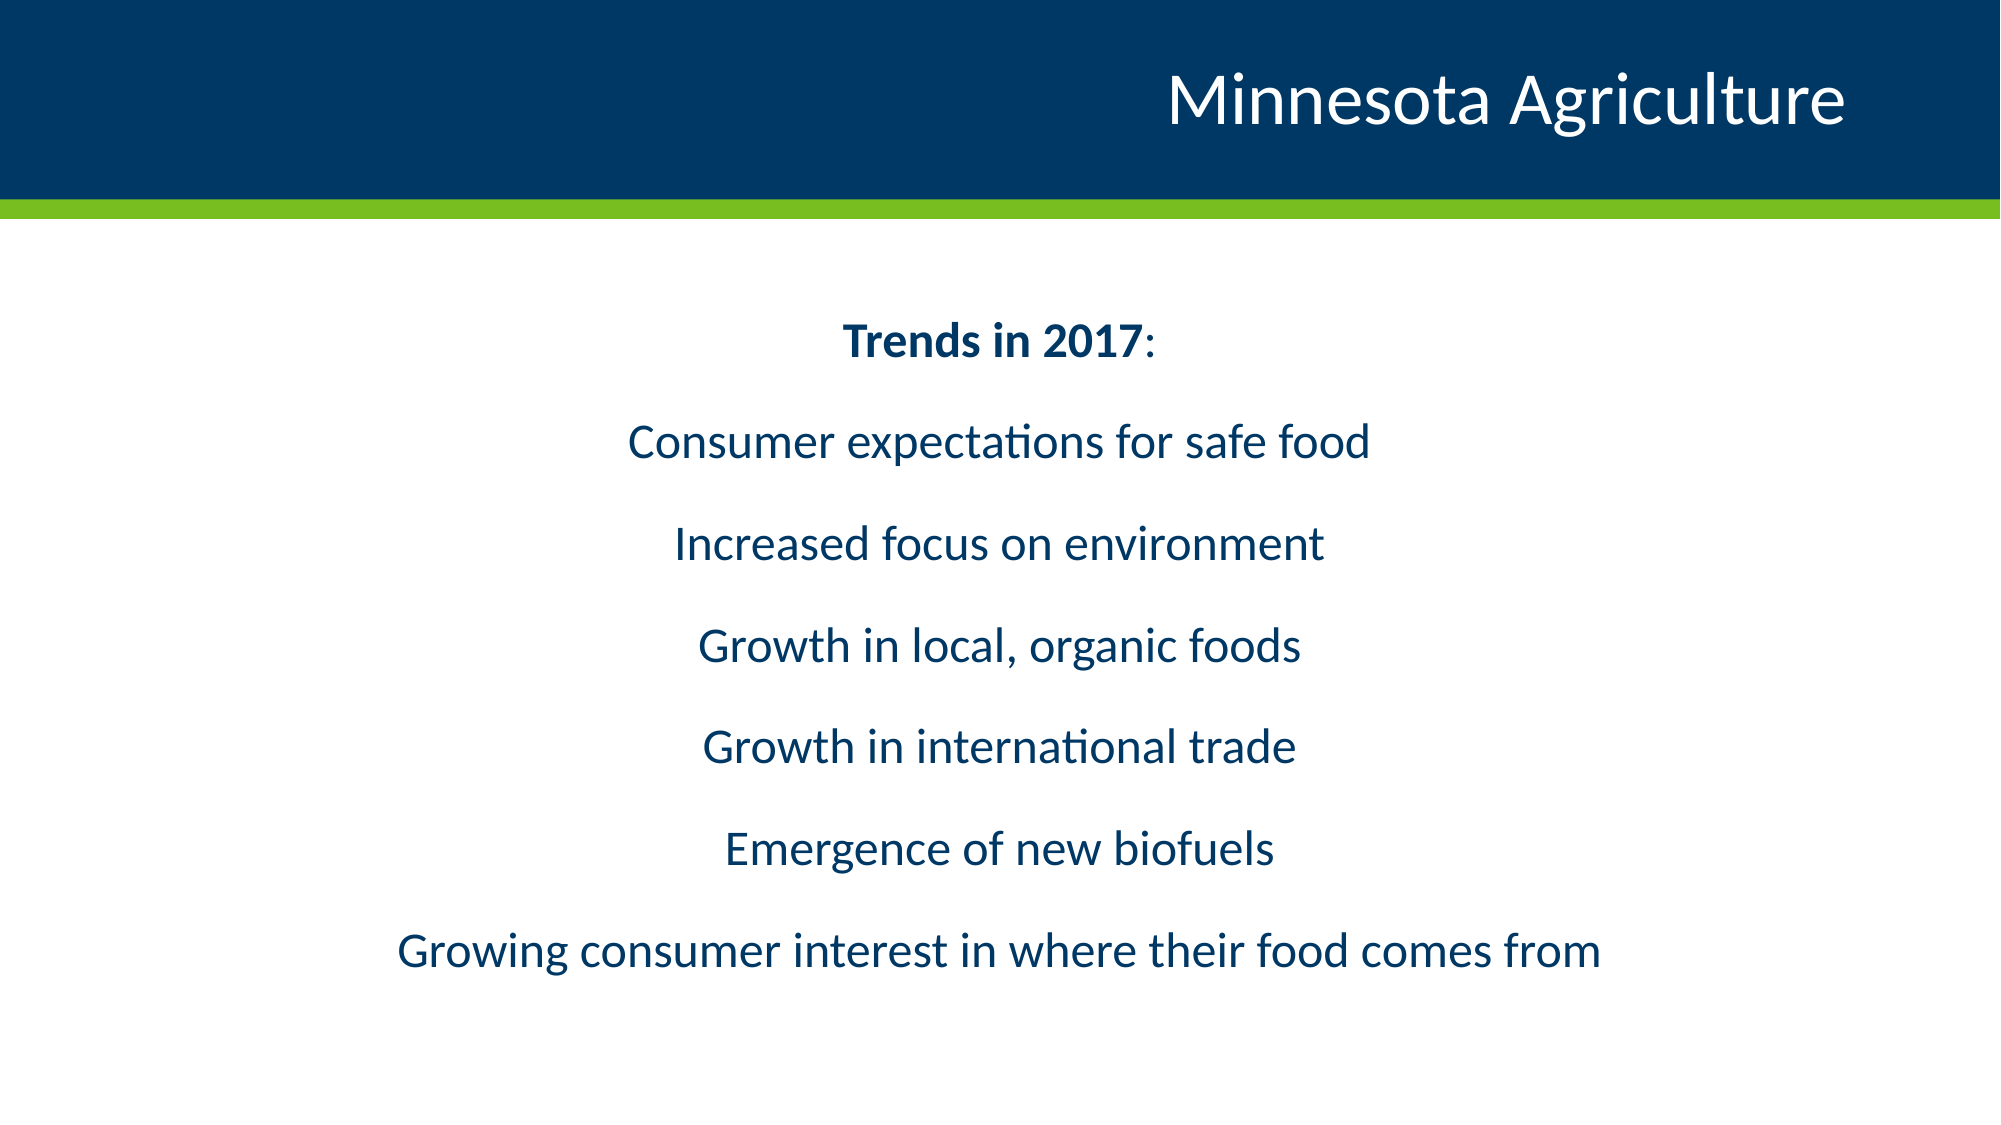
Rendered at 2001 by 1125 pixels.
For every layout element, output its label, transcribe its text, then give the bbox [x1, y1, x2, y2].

title Minnesota Agriculture [137, 24, 1863, 175]
list Trends in 2017: Consumer expectations for safe food Increased focus on environment Growth in local, organic foods Growth in international trade Emergence of new biofuels Growing consumer interest in where their food comes from [137, 299, 1863, 1014]
